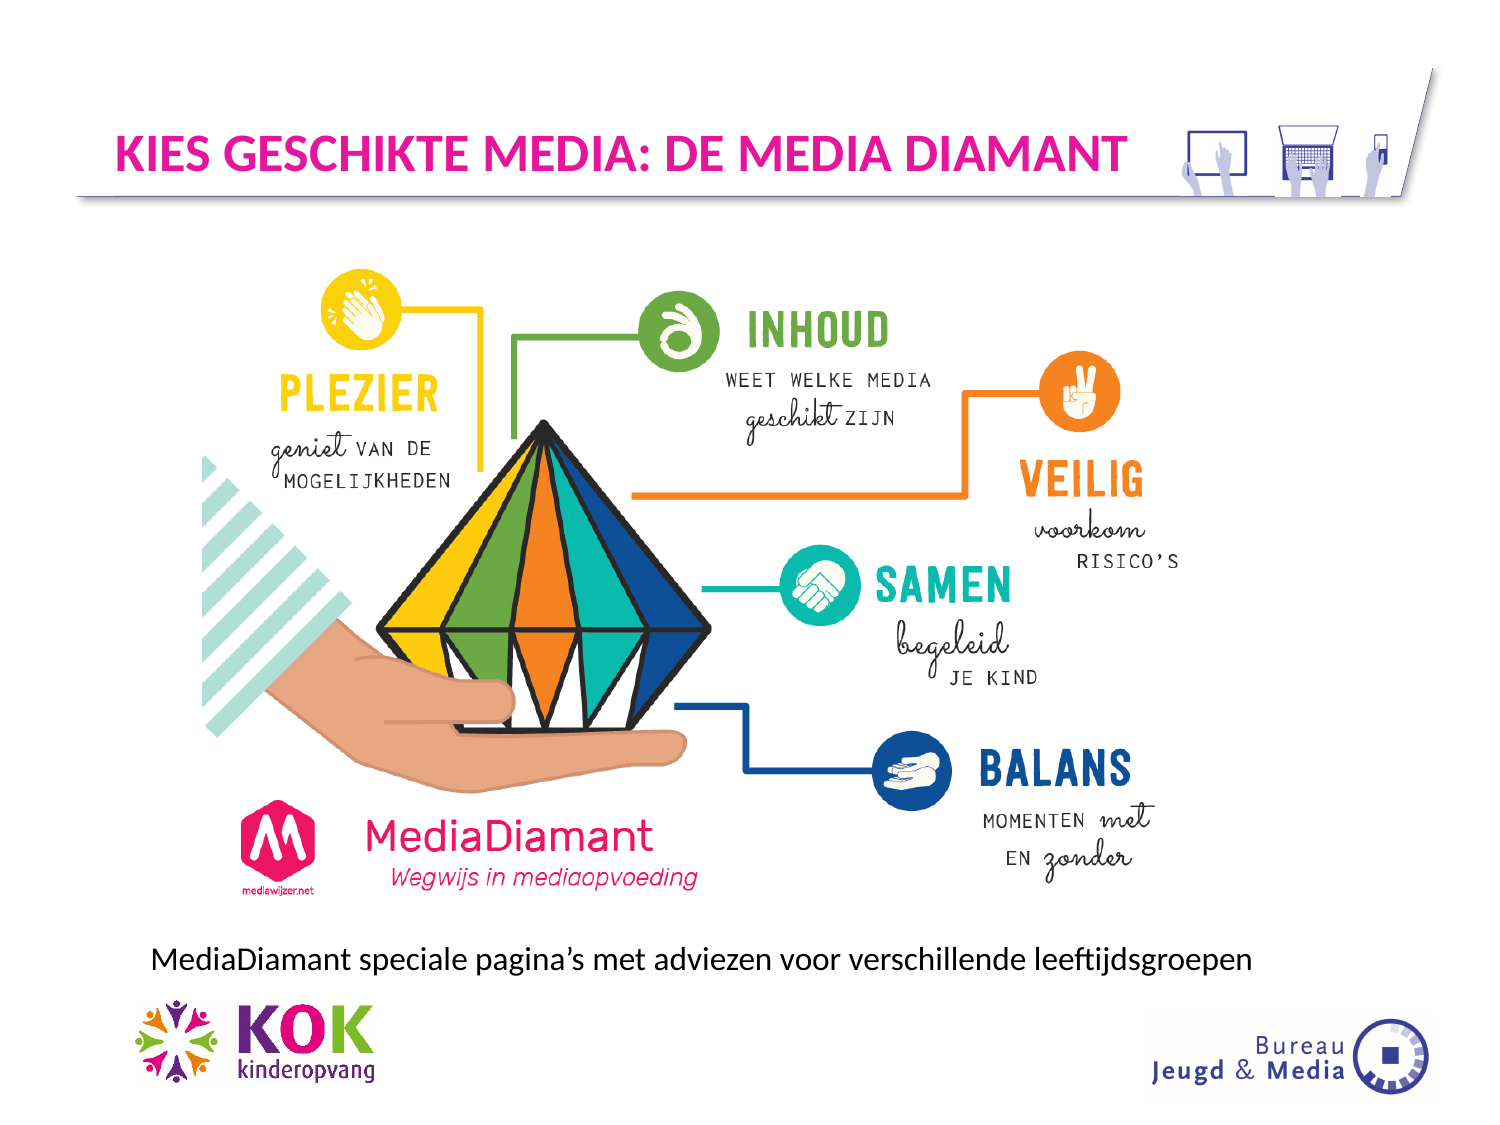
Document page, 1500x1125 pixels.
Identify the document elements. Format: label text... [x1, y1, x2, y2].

picture [135, 999, 375, 1083]
title kies geschikte media: de Media diamant [100, 68, 1461, 232]
text_box MediaDiamant speciale pagina’s met adviezen voor verschillende leeftijdsgroepen [135, 859, 1294, 1060]
picture [1144, 1011, 1436, 1102]
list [202, 231, 1235, 920]
